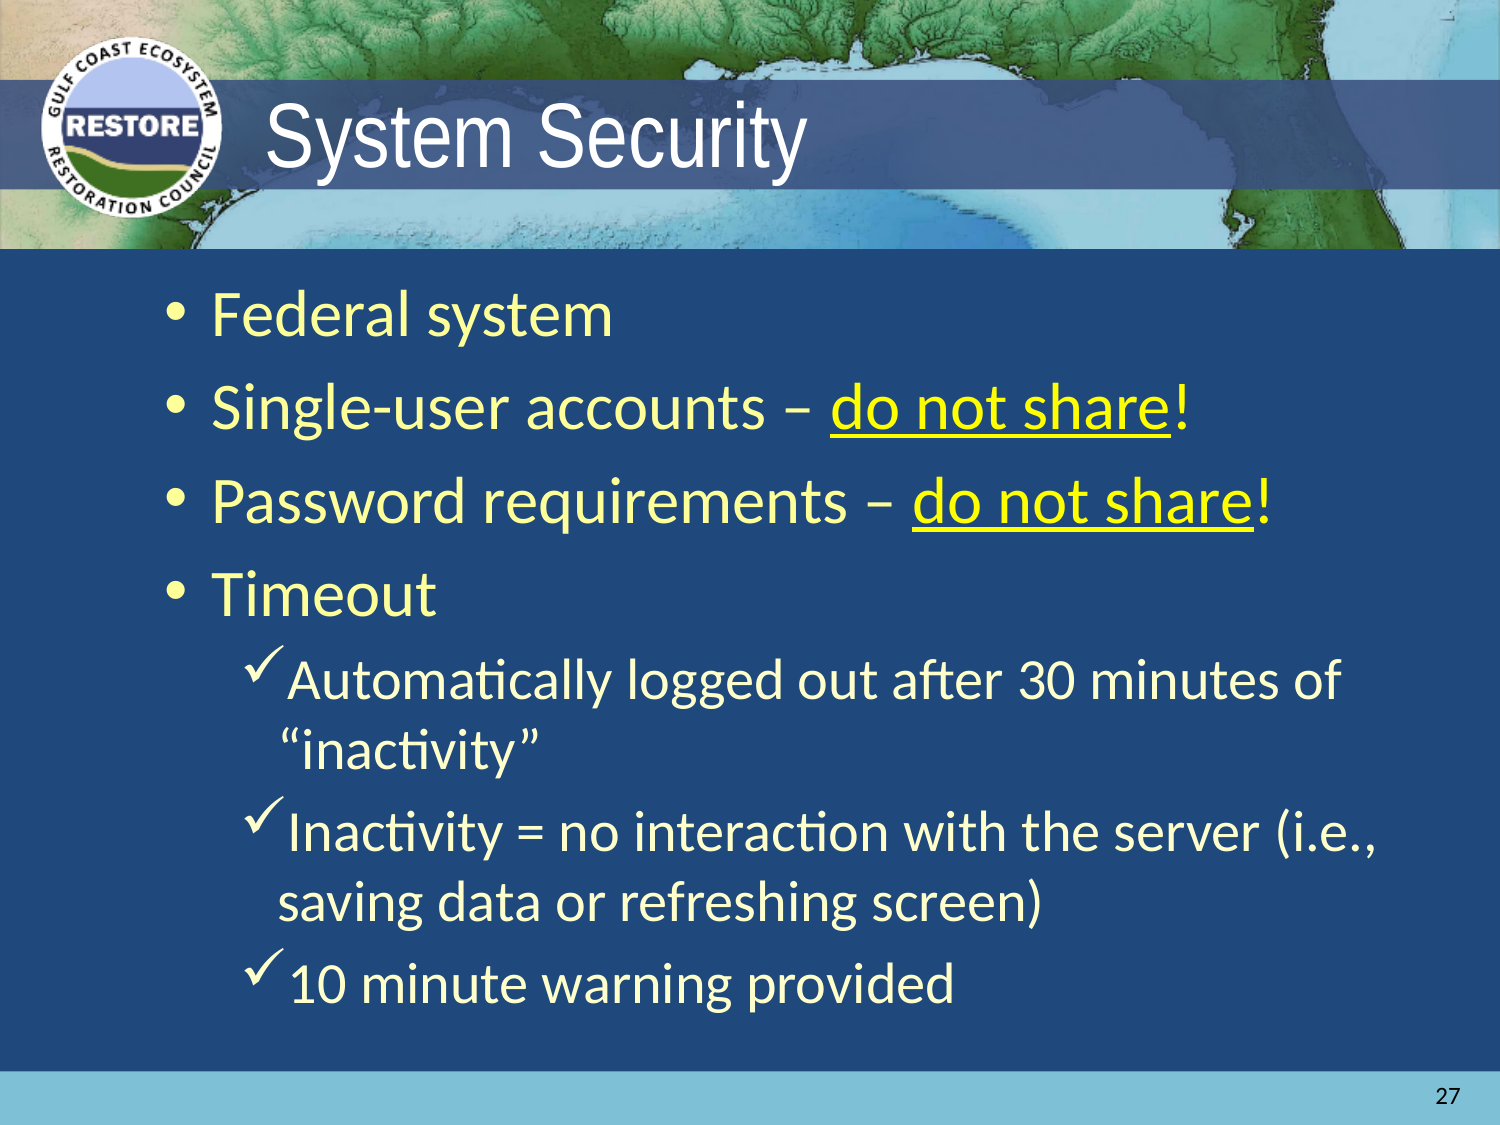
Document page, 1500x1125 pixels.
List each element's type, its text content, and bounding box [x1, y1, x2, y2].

title System Security [249, 37, 1369, 225]
slide_number 27 [1126, 1065, 1476, 1125]
picture [0, 0, 1500, 249]
list Federal system Single-user accounts – do not share! Password requirements – do not share! Timeout Automatically logged out after 30 minutes of “inactivity” Inactivity = no interaction with the server (i.e., saving data or refreshing screen) 10 minute warning provided [75, 262, 1425, 1038]
